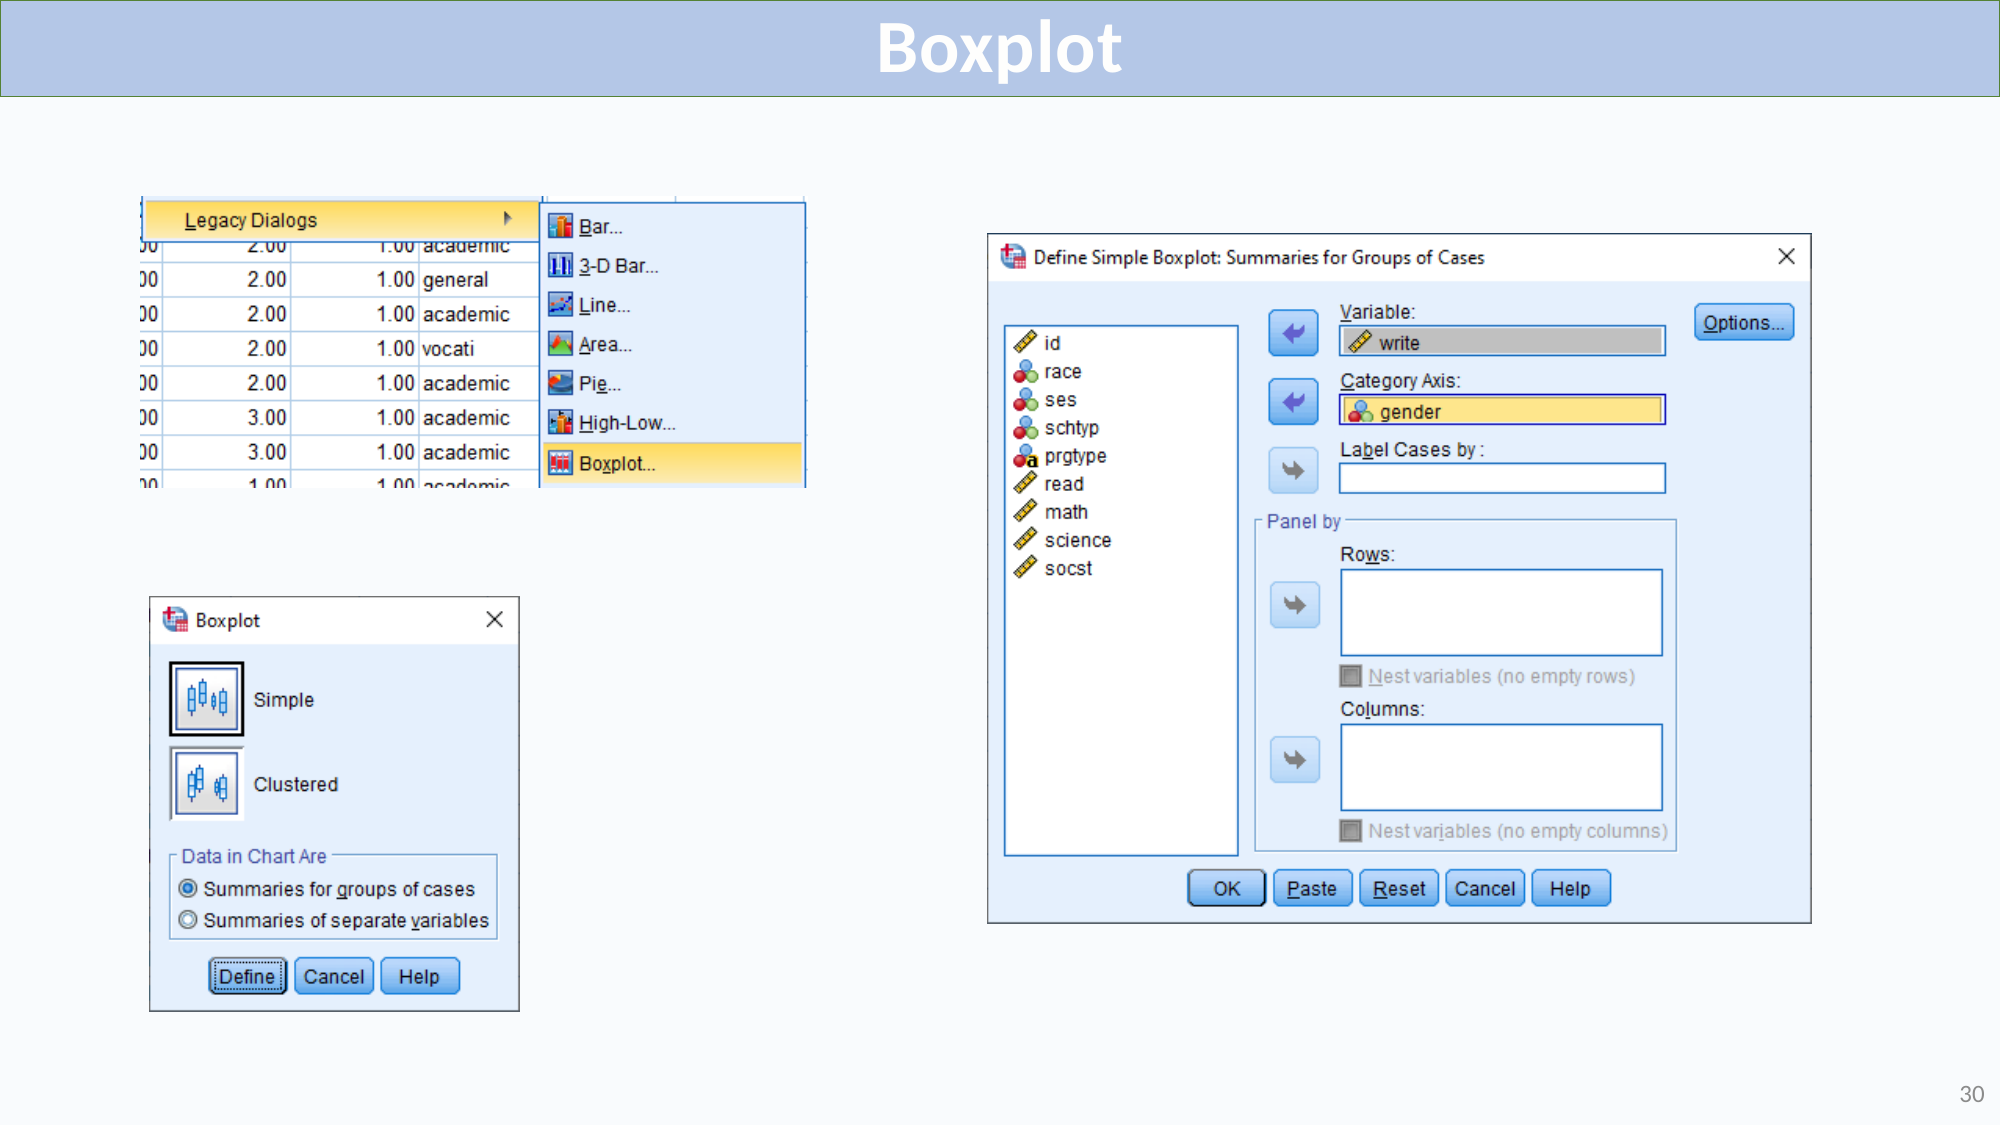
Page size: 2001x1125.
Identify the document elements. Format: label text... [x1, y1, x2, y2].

slide_number 30 [1825, 1060, 2000, 1125]
title Boxplot [0, 0, 2000, 97]
picture [149, 596, 520, 1012]
picture [987, 233, 1812, 924]
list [140, 196, 808, 488]
